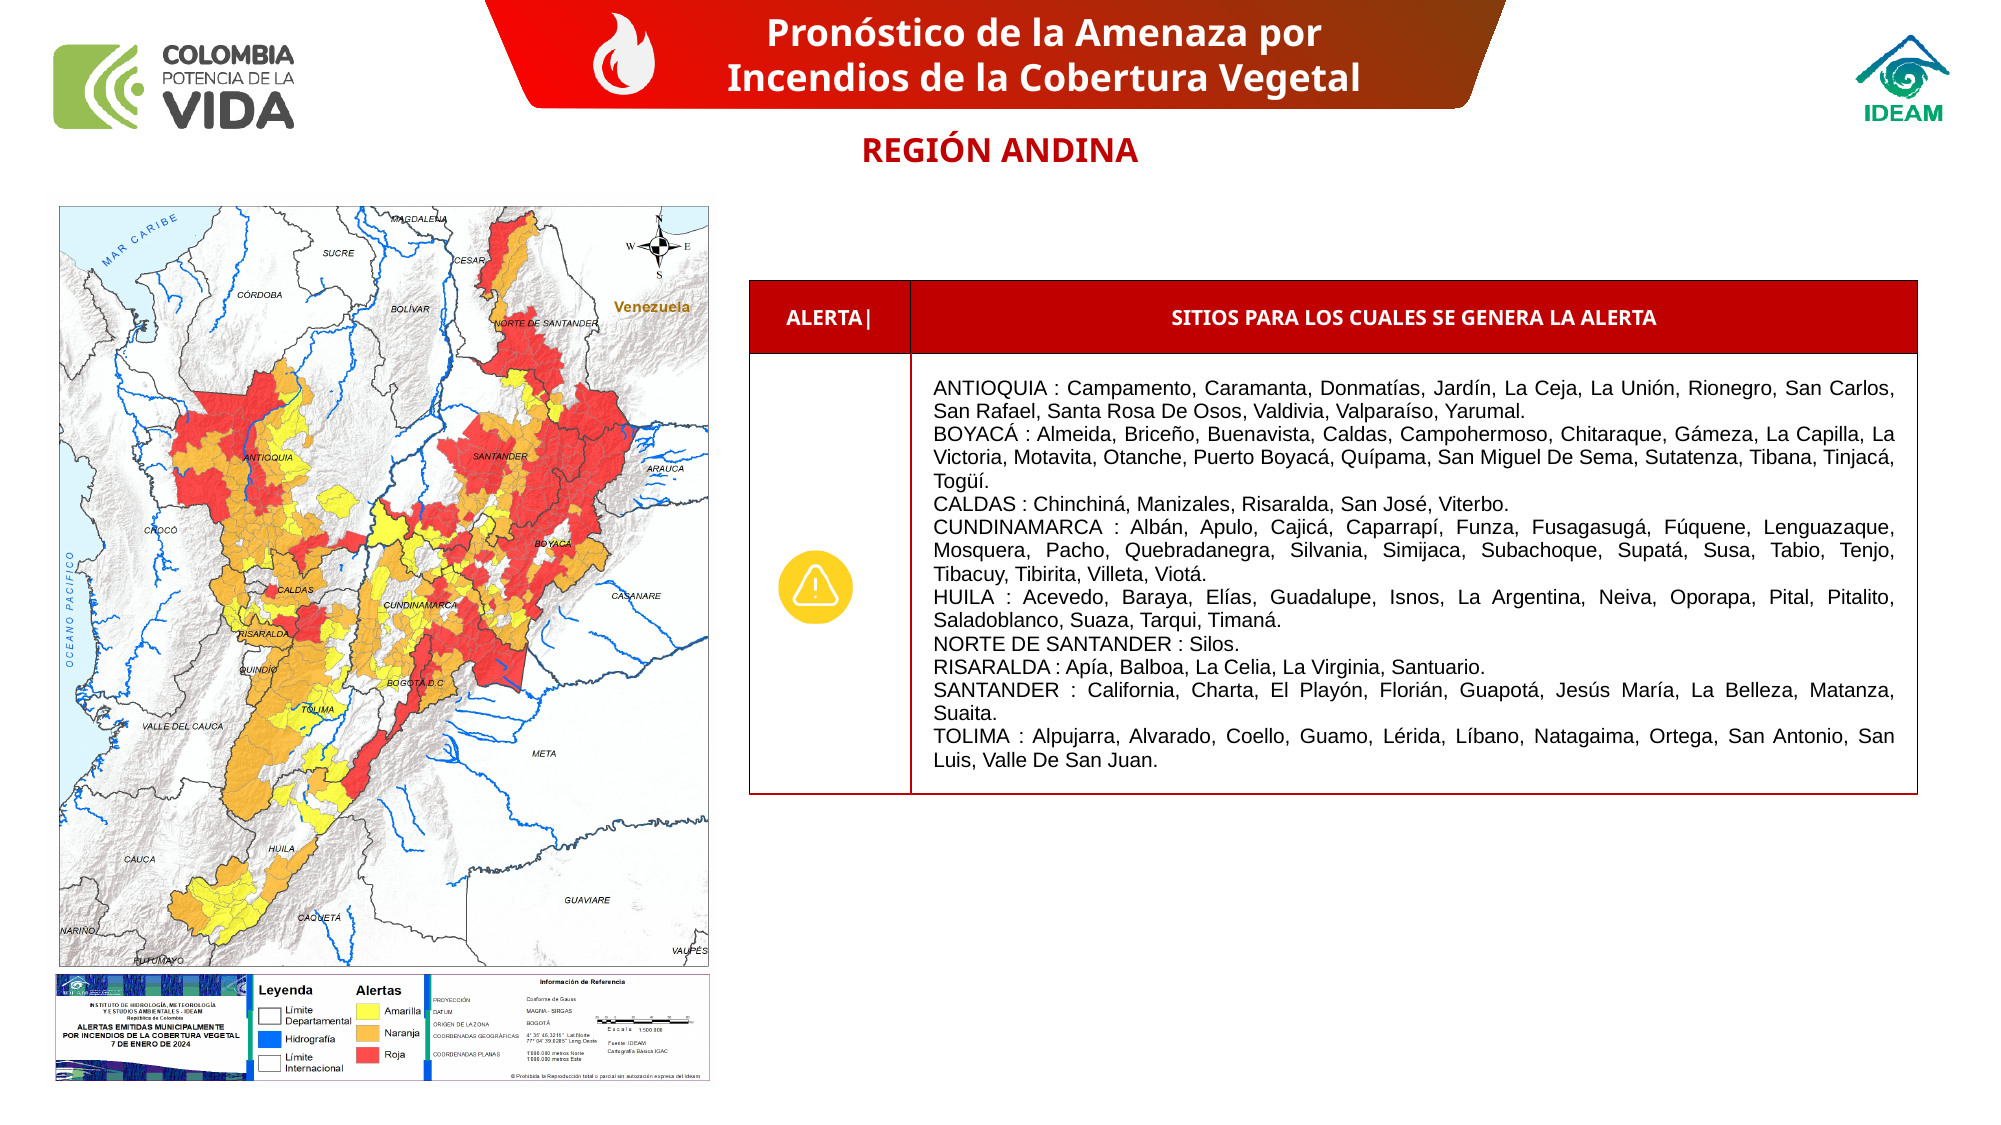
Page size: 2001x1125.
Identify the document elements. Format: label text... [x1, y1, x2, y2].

list REGIÓN ANDINA [613, 126, 1387, 188]
table_cell ANTIOQUIA : Campamento, Caramanta, Donmatías, Jardín, La Ceja, La Unión, Rionegro, San Carlos, San Rafael, Santa Rosa De Osos, Valdivia, Valparaíso, Yarumal. BOYACÁ : Almeida, Briceño, Buenavista, Caldas, Campohermoso, Chitaraque, Gámeza, La Capilla, La Victoria, Motavita, Otanche, Puerto Boyacá, Quípama, San Miguel De Sema, Sutatenza, Tibana, Tinjacá, Togüí. CALDAS : Chinchiná, Manizales, Risaralda, San José, Viterbo. CUNDINAMARCA : Albán, Apulo, Cajicá, Caparrapí, Funza, Fusagasugá, Fúquene, Lenguazaque, Mosquera, Pacho, Quebradanegra, Silvania, Simijaca, Subachoque, Supatá, Susa, Tabio, Tenjo, Tibacuy, Tibirita, Villeta, Viotá. HUILA : Acevedo, Baraya, Elías, Guadalupe, Isnos, La Argentina, Neiva, Oporapa, Pital, Pitalito, Saladoblanco, Suaza, Tarqui, Timaná. NORTE DE SANTANDER : Silos. RISARALDA : Apía, Balboa, La Celia, La Virginia, Santuario. SANTANDER : California, Charta, El Playón, Florián, Guapotá, Jesús María, La Belleza, Matanza, Suaita. TOLIMA : Alpujarra, Alvarado, Coello, Guamo, Lérida, Líbano, Natagaima, Ortega, San Antonio, San Luis, Valle De San Juan. [912, 354, 1917, 793]
picture [0, 0, 2000, 1125]
table_header ALERTA| [750, 281, 910, 353]
table_cell [750, 354, 910, 793]
table_header SITIOS PARA LOS CUALES SE GENERA LA ALERTA [911, 281, 1917, 353]
picture [593, 12, 655, 95]
